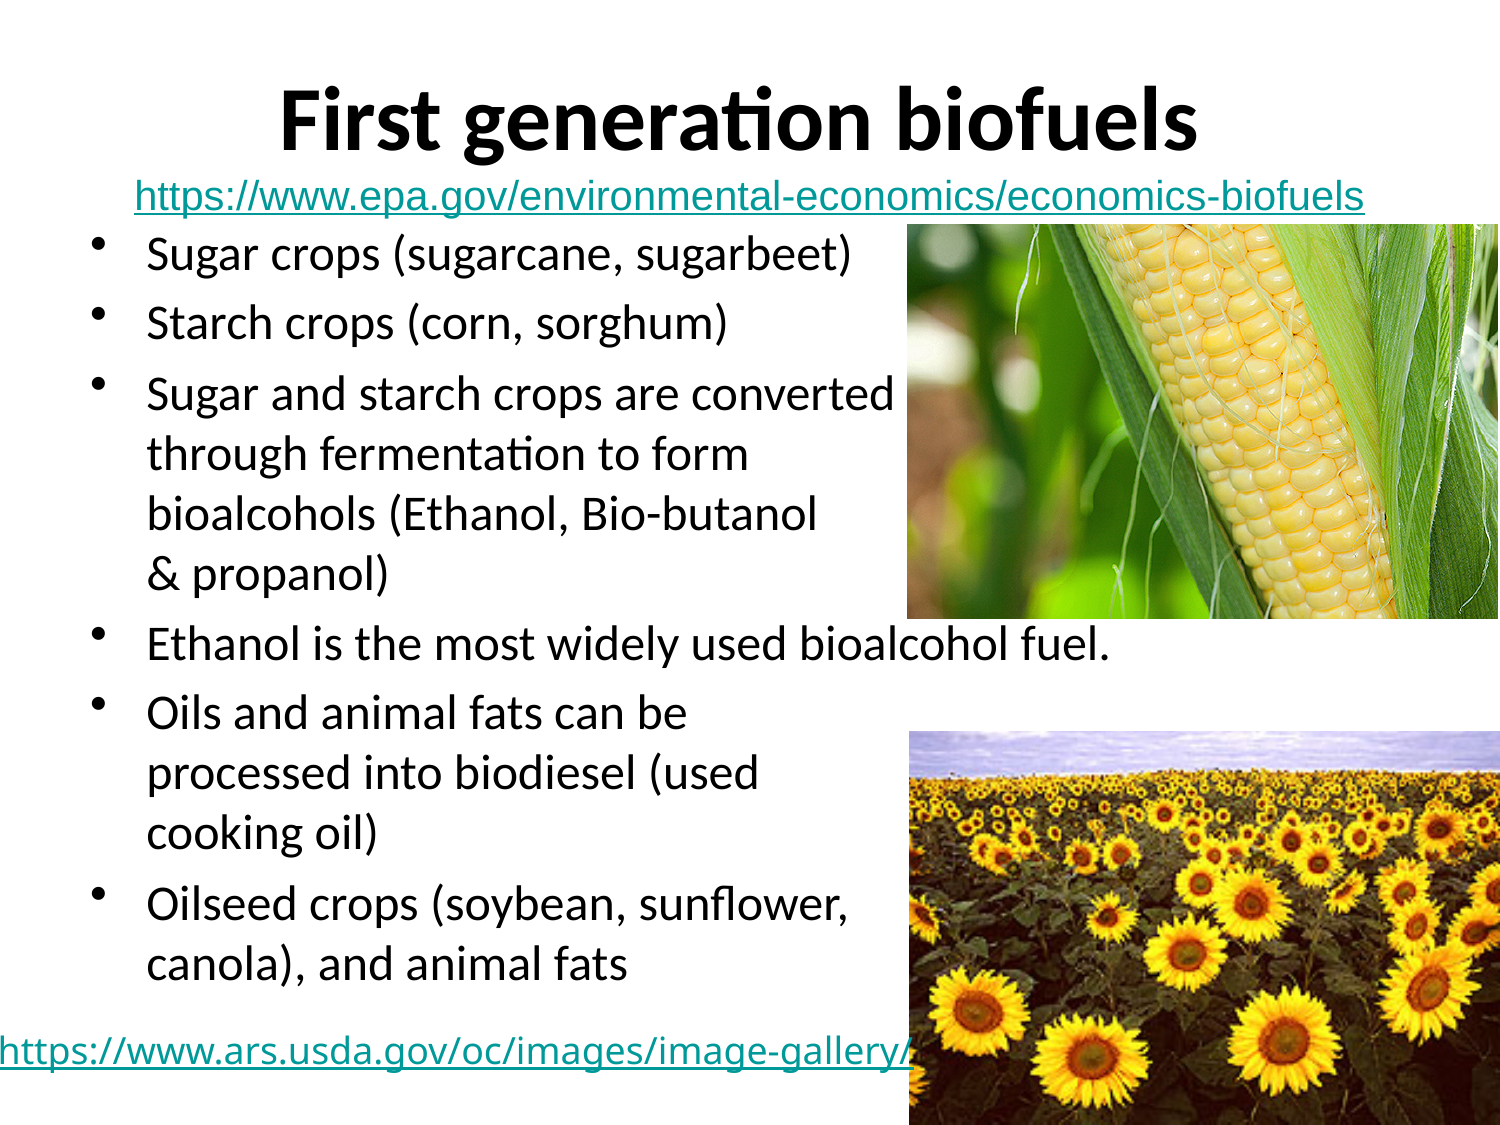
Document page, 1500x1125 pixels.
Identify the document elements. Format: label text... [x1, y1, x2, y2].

title First generation biofuels https://www.epa.gov/environmental-economics/economics-biofuels [75, 45, 1425, 212]
text_box https://www.ars.usda.gov/oc/images/image-gallery/ [0, 1019, 904, 1086]
picture [907, 224, 1499, 619]
list Sugar crops (sugarcane, sugarbeet) Starch crops (corn, sorghum) Sugar and starch crops are converted through fermentation to form bioalcohols (Ethanol, Bio-butanol & propanol) Ethanol is the most widely used bioalcohol fuel. Oils and animal fats can be processed into biodiesel (used cooking oil) Oilseed crops (soybean, sunflower, canola), and animal fats [75, 212, 1425, 1005]
picture [909, 730, 1500, 1125]
